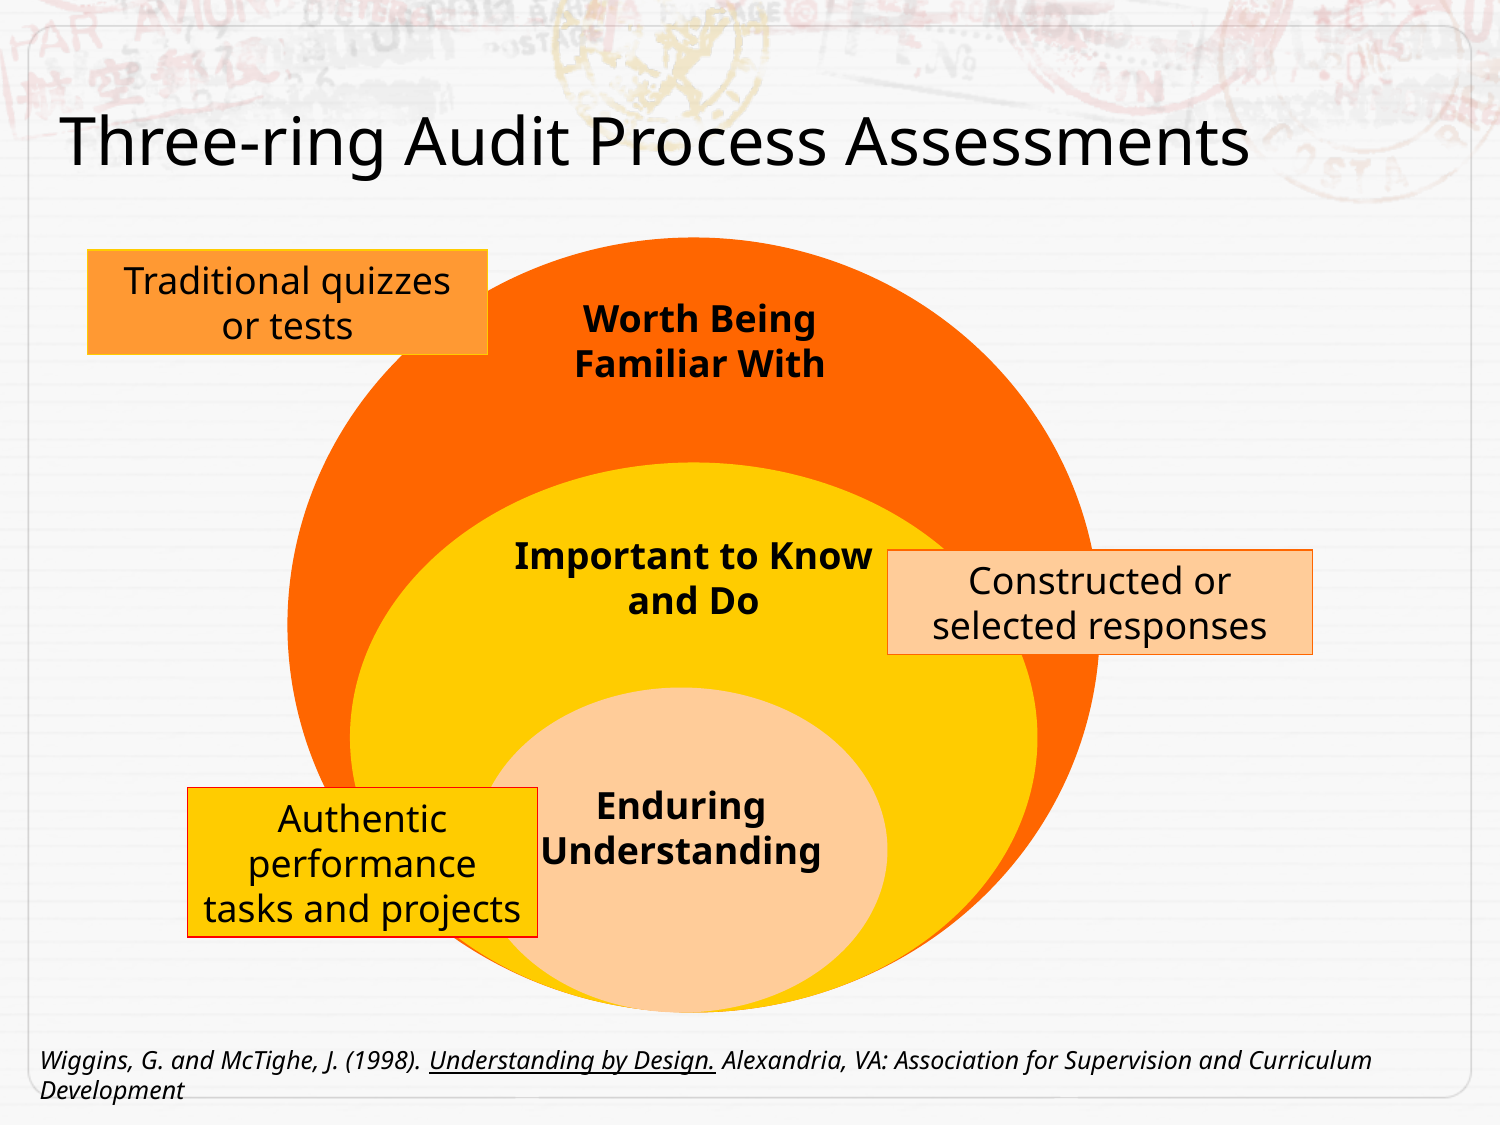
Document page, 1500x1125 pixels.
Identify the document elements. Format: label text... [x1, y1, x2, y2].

picture [0, 0, 1500, 1125]
title Three-ring Audit Process Assessments [0, 45, 1313, 233]
text_box Traditional quizzes or tests [87, 249, 263, 355]
text_box Wiggins, G. and McTighe, J. (1998). Understanding by Design. Alexandria, VA: Association for Supervision and Curriculum Development [24, 1037, 1463, 1113]
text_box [287, 237, 1101, 1013]
text_box Authentic performance tasks and projects [187, 787, 263, 938]
text_box Constructed or selected responses [1104, 549, 1313, 655]
